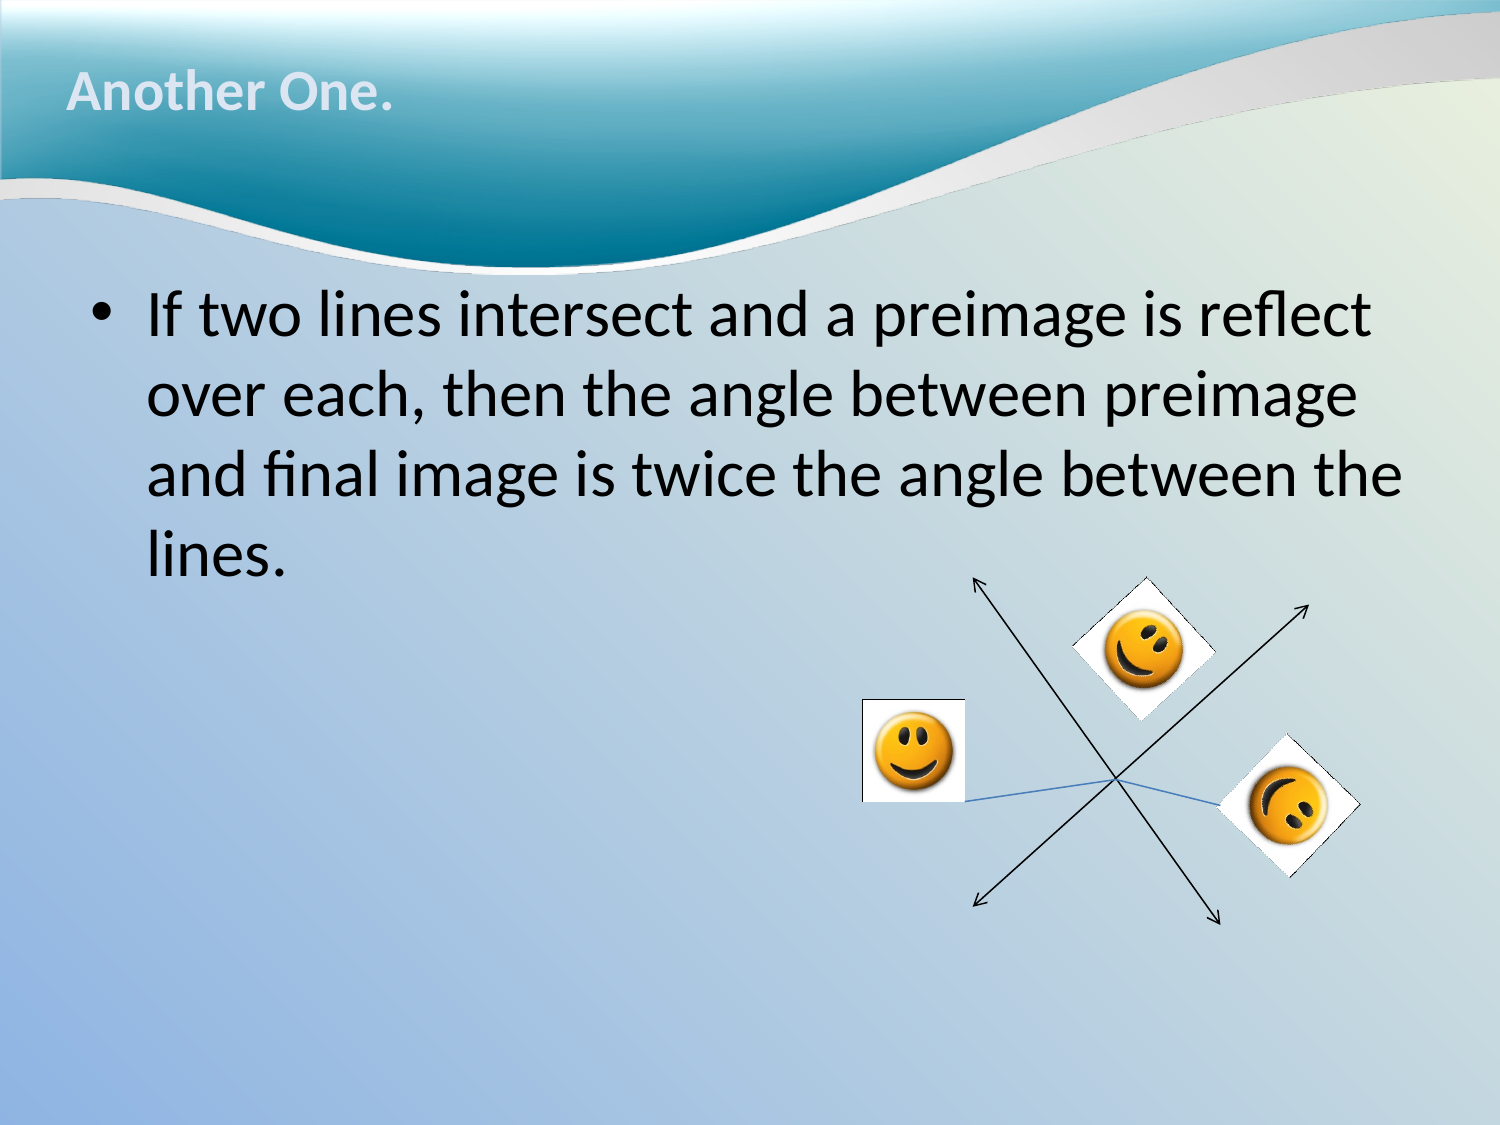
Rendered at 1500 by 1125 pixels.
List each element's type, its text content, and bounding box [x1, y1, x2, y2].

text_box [972, 604, 1310, 907]
picture [1092, 596, 1195, 700]
list If two lines intersect and a preimage is reflect over each, then the angle between preimage and final image is twice the angle between the lines. [75, 262, 1425, 1005]
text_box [972, 915, 1221, 926]
picture [1236, 753, 1361, 857]
title Another One. [51, 19, 1052, 154]
picture [862, 699, 965, 802]
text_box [1115, 779, 1221, 806]
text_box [972, 576, 1221, 603]
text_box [964, 779, 1113, 802]
